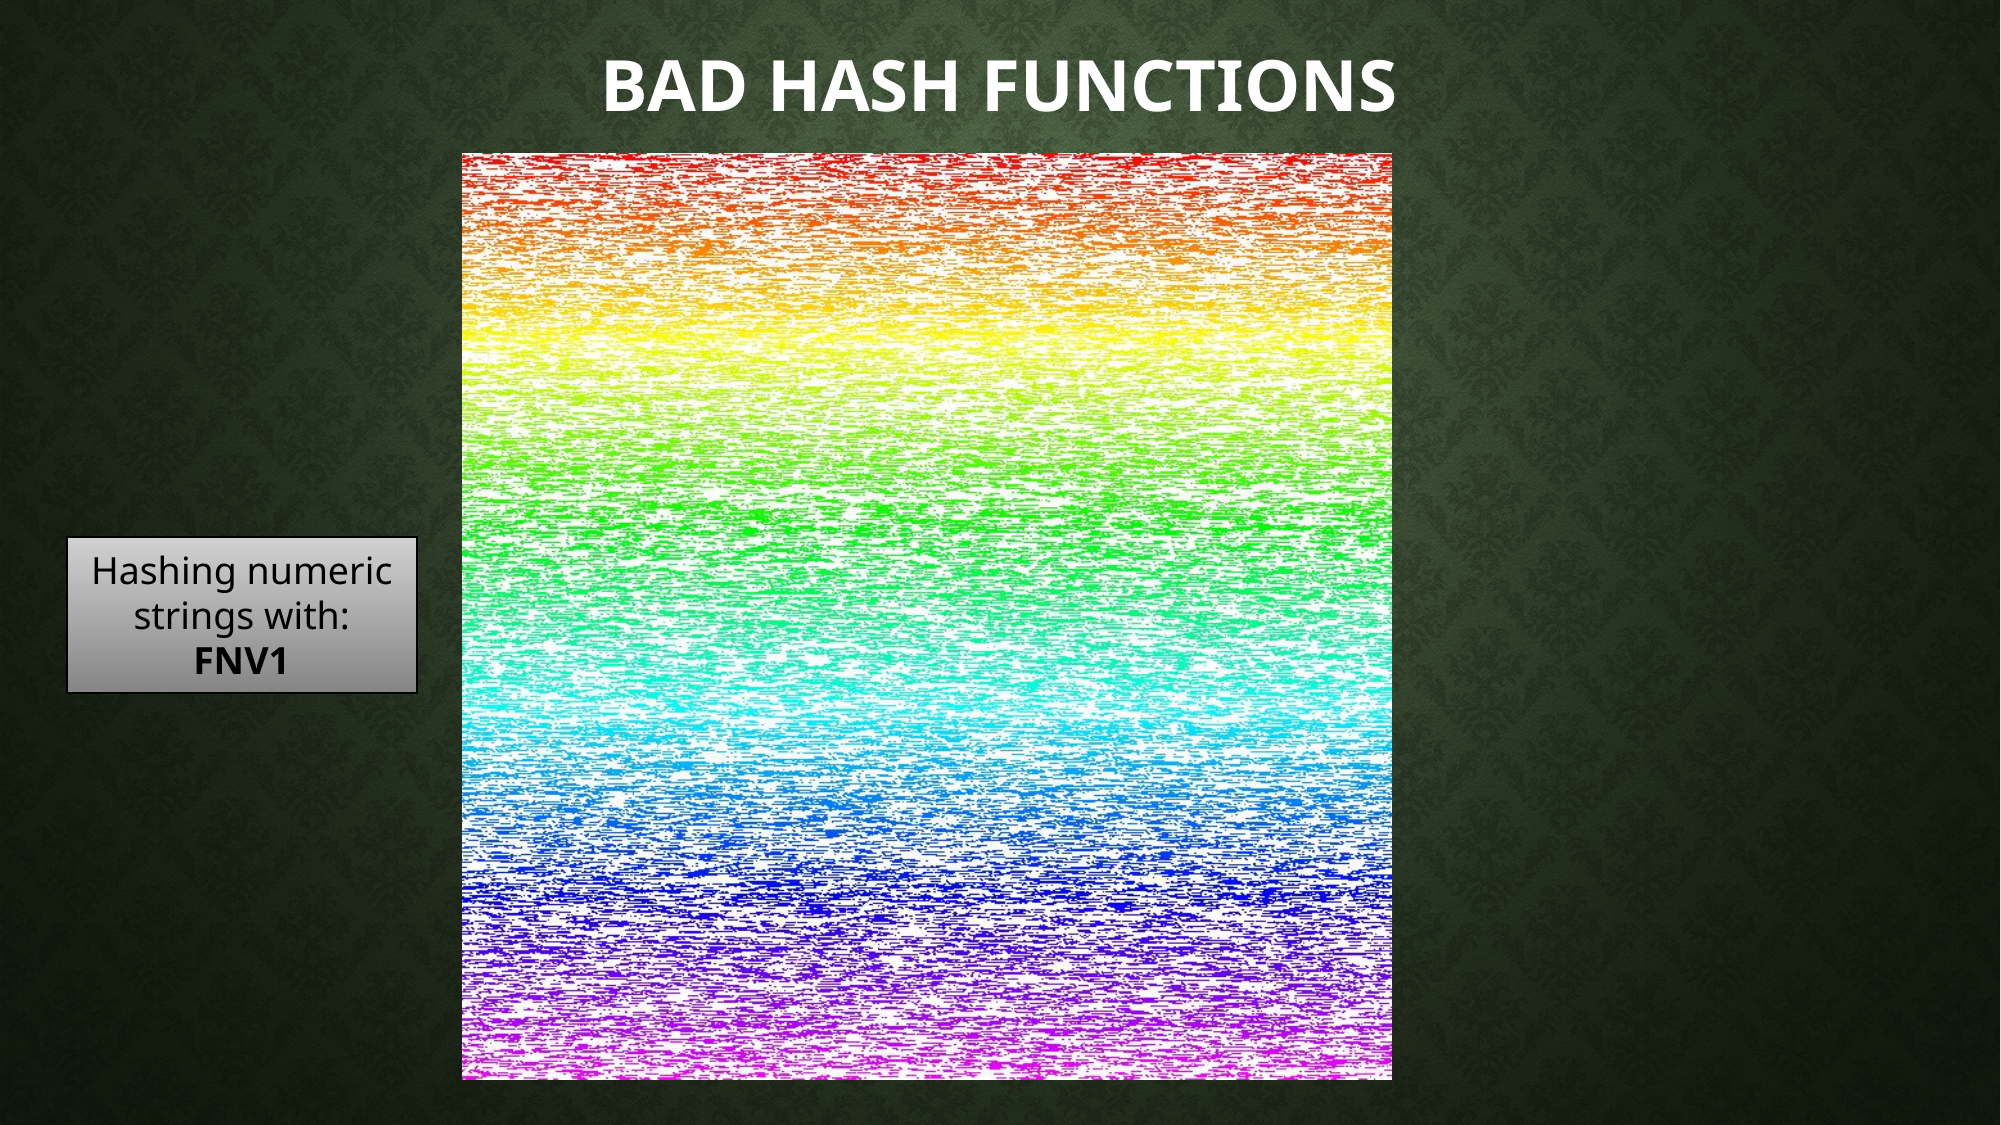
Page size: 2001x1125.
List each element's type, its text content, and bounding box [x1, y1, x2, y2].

text_box Hashing numeric strings with: FNV1 [66, 536, 418, 694]
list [461, 153, 1392, 1081]
title bad hash functions [149, 32, 1849, 145]
